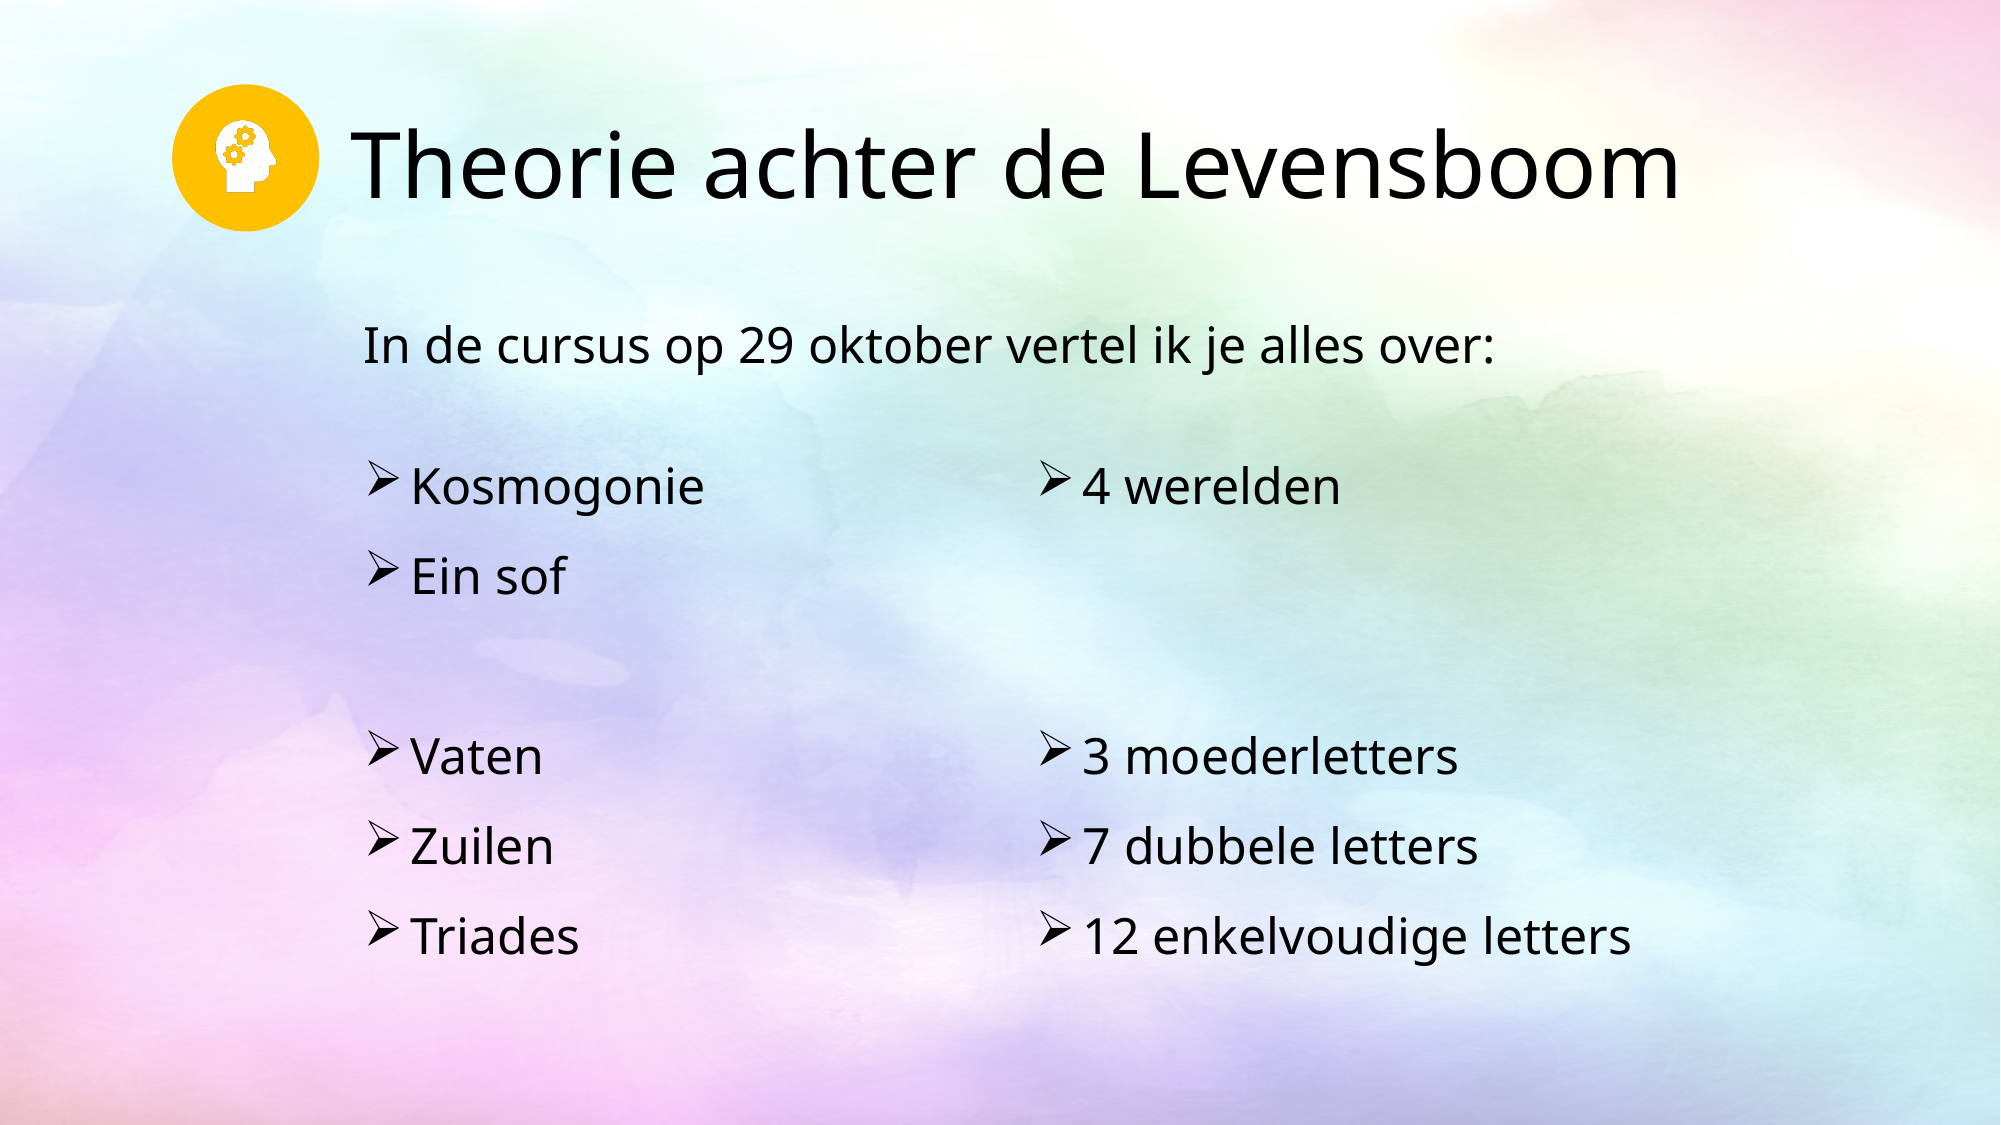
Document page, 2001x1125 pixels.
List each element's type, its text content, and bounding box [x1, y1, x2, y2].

text_box [202, 114, 289, 202]
text_box [172, 84, 320, 232]
title Theorie achter de Levensboom [335, 59, 1863, 278]
text_box Kosmogonie Ein sof Vaten Zuilen Triades 4 werelden 3 moederletters 7 dubbele letters 12 enkelvoudige letters [348, 416, 1723, 1125]
text_box In de cursus op 29 oktober vertel ik je alles over: [348, 306, 1802, 427]
